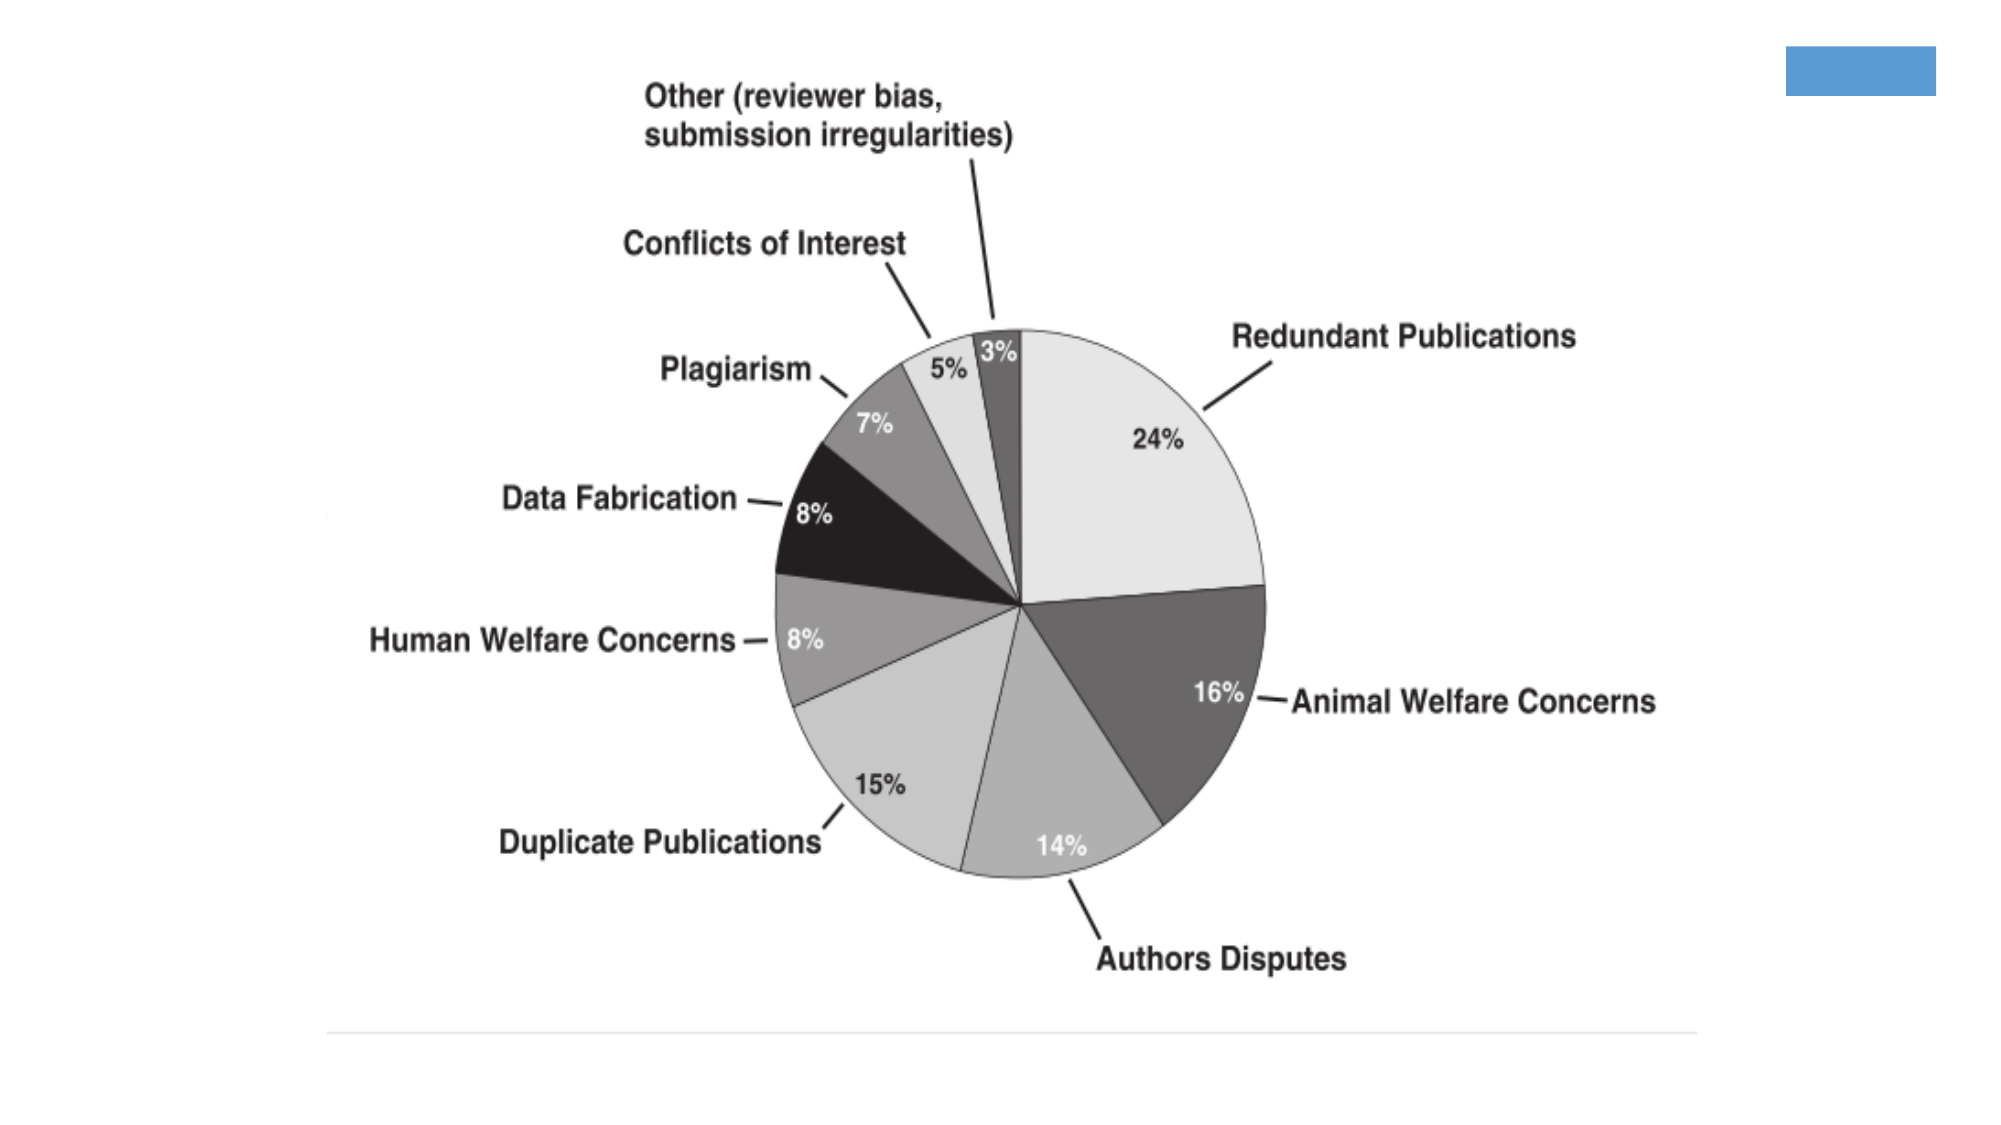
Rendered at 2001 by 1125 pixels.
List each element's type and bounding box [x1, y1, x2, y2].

picture [326, 42, 1697, 1035]
